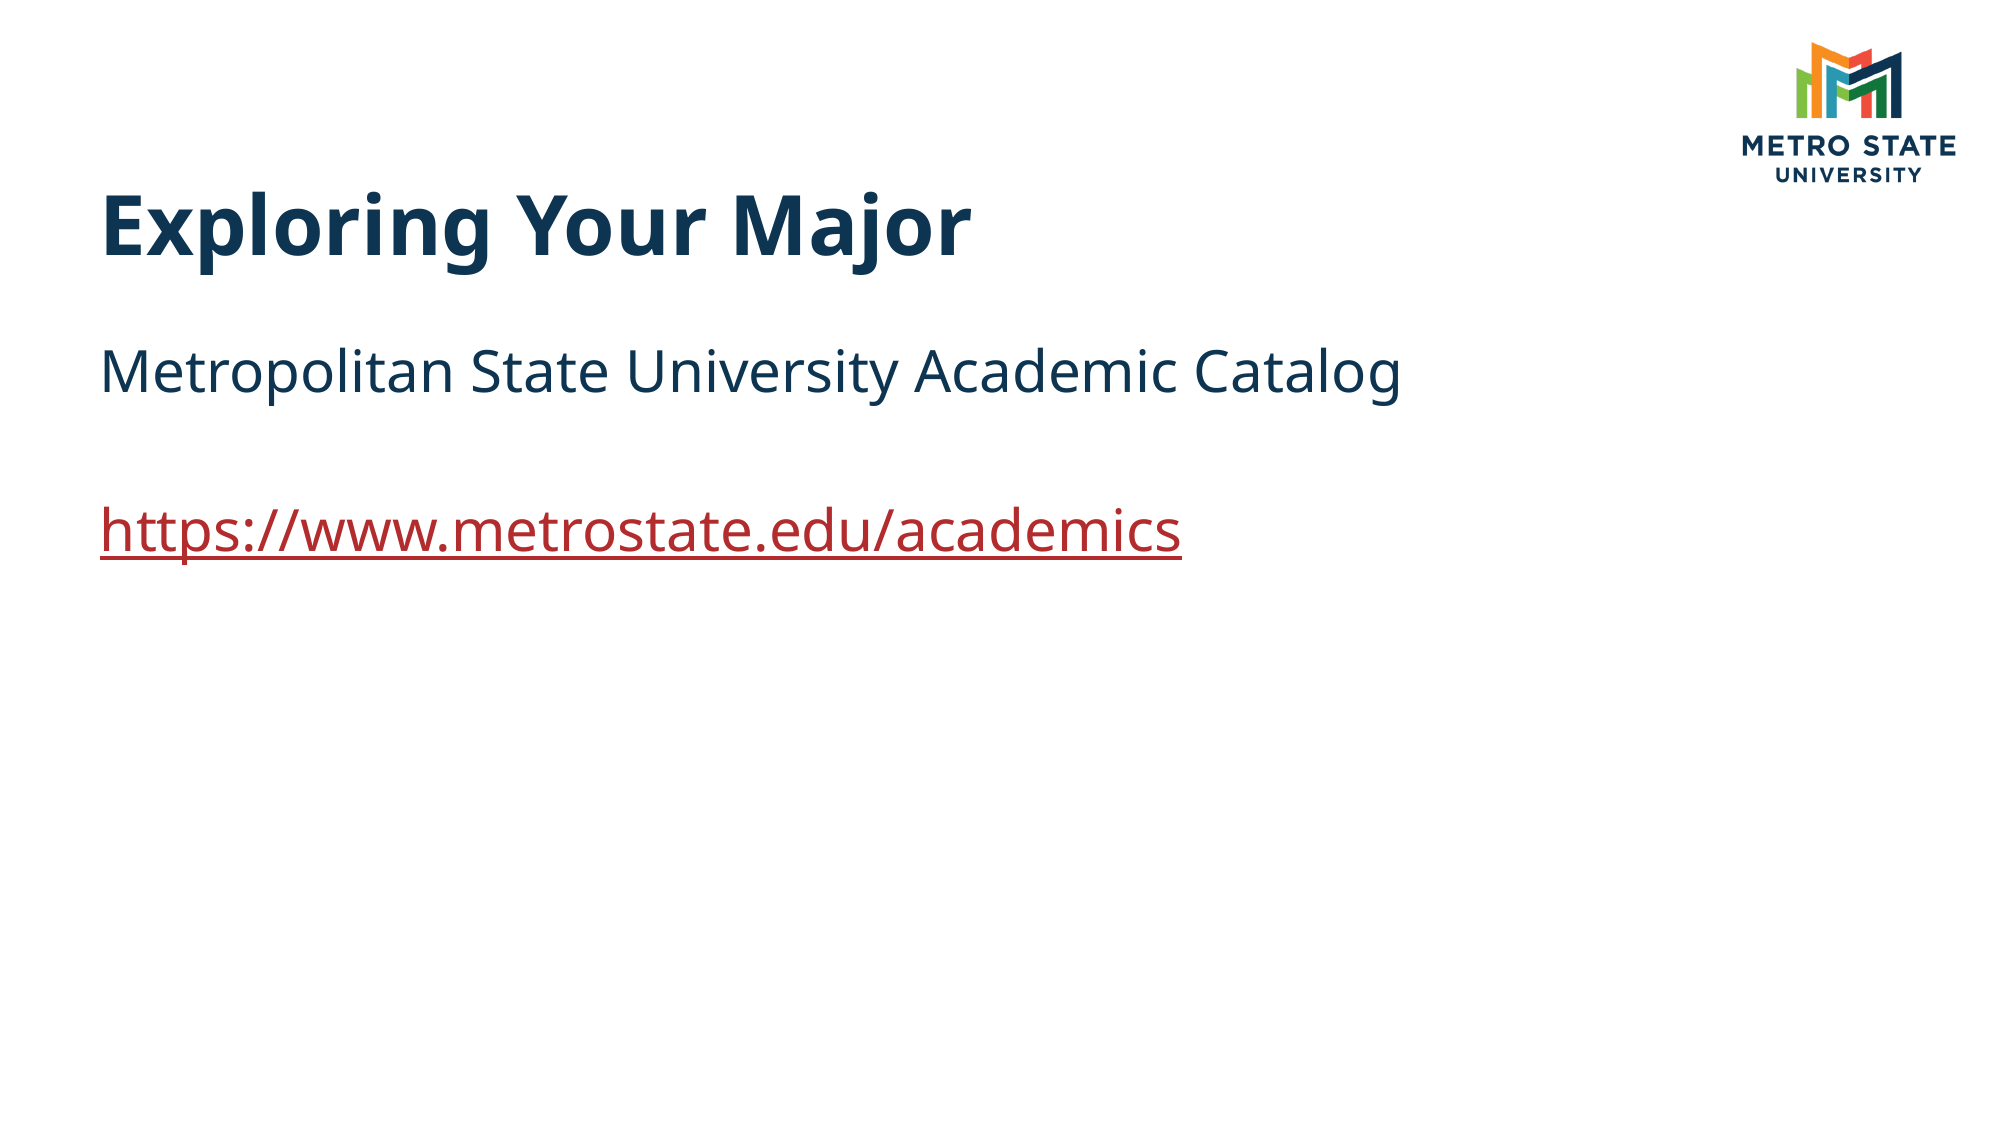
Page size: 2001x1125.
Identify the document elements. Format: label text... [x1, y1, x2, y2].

list Metropolitan State University Academic Catalog https://www.metrostate.edu/academics [99, 340, 1900, 846]
picture [1739, 40, 1958, 184]
title Exploring Your Major [99, 183, 1900, 340]
